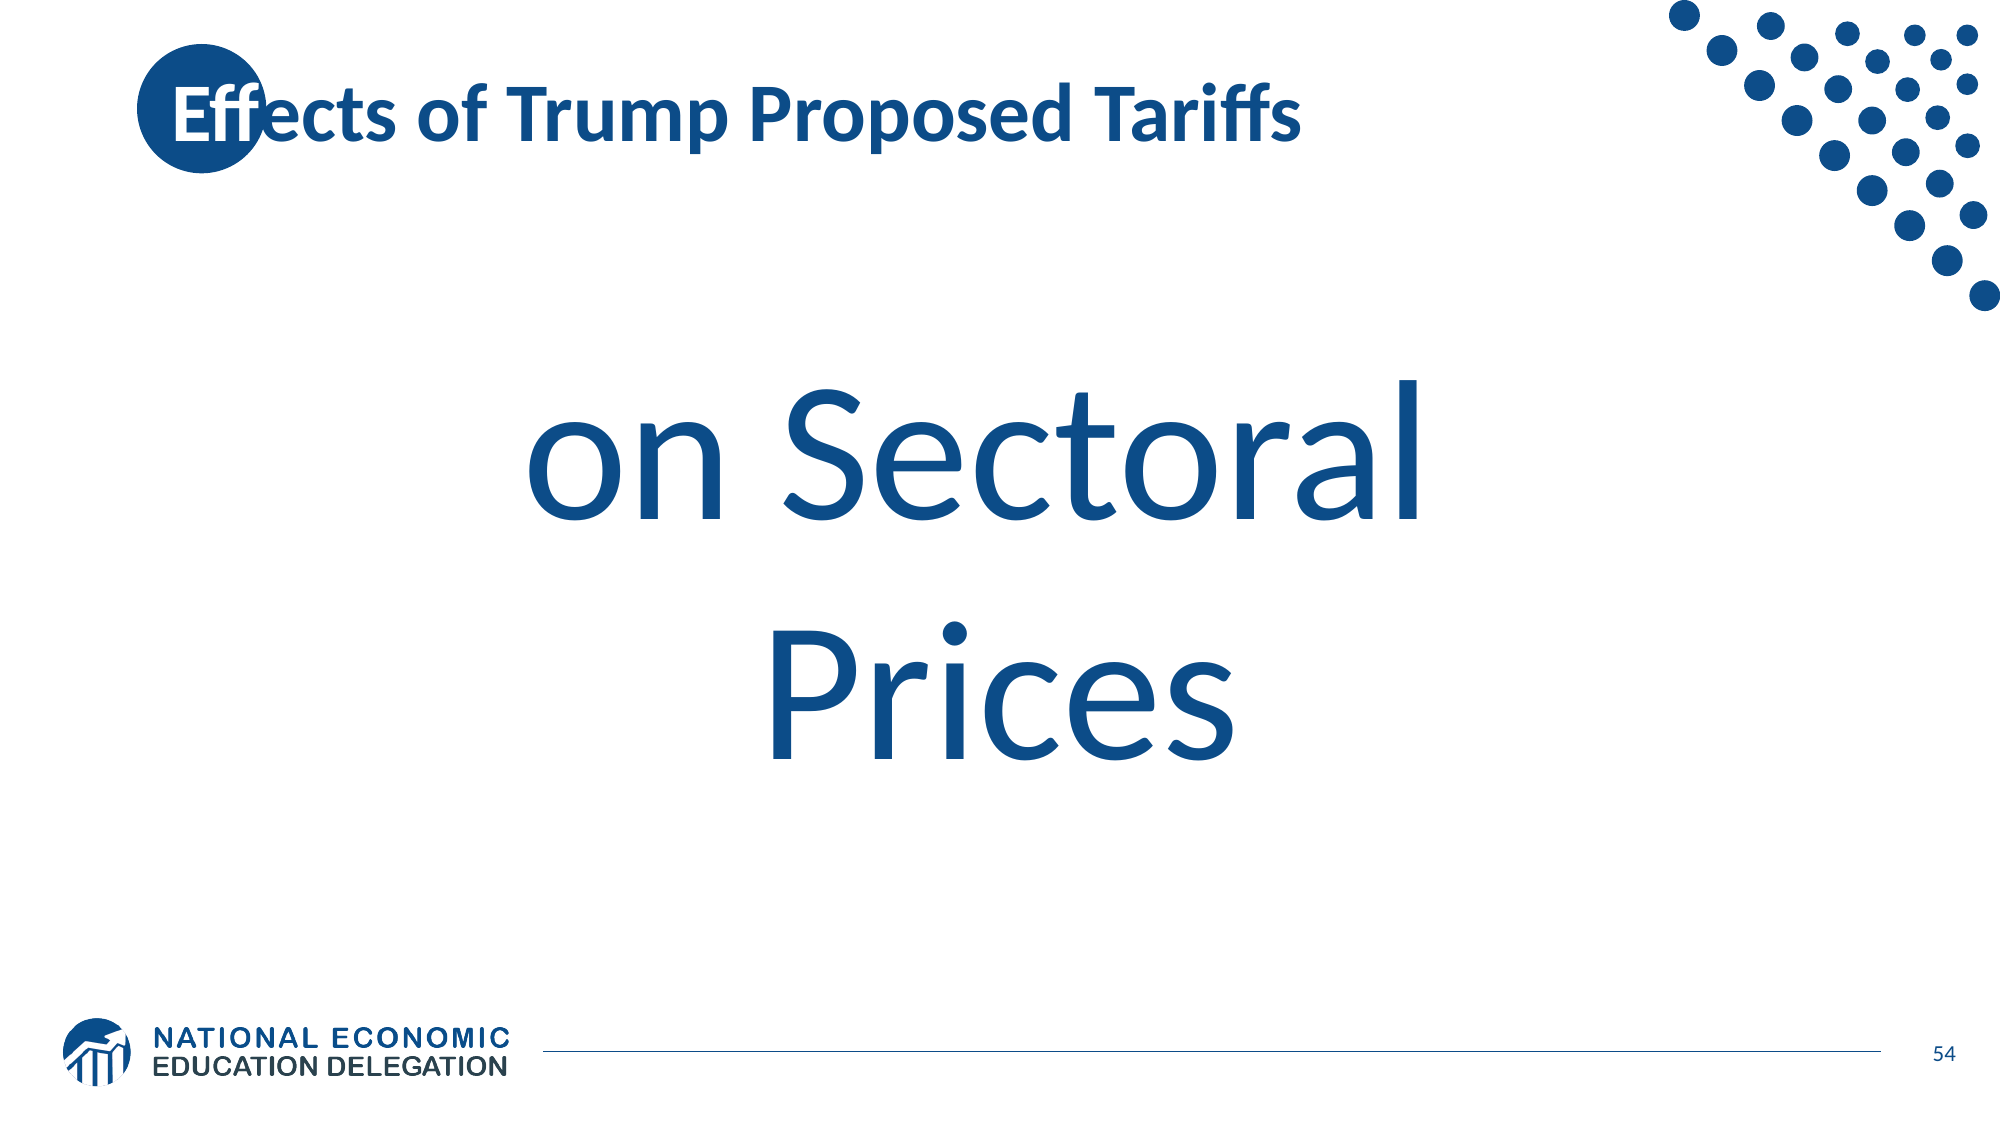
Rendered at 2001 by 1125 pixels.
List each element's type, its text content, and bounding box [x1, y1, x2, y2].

picture [55, 1013, 520, 1091]
title Effects of Trump Proposed Tariffs [137, 22, 1721, 208]
slide_number 54 [1521, 1022, 1972, 1082]
text_box on Sectoral Prices [0, 312, 2000, 808]
